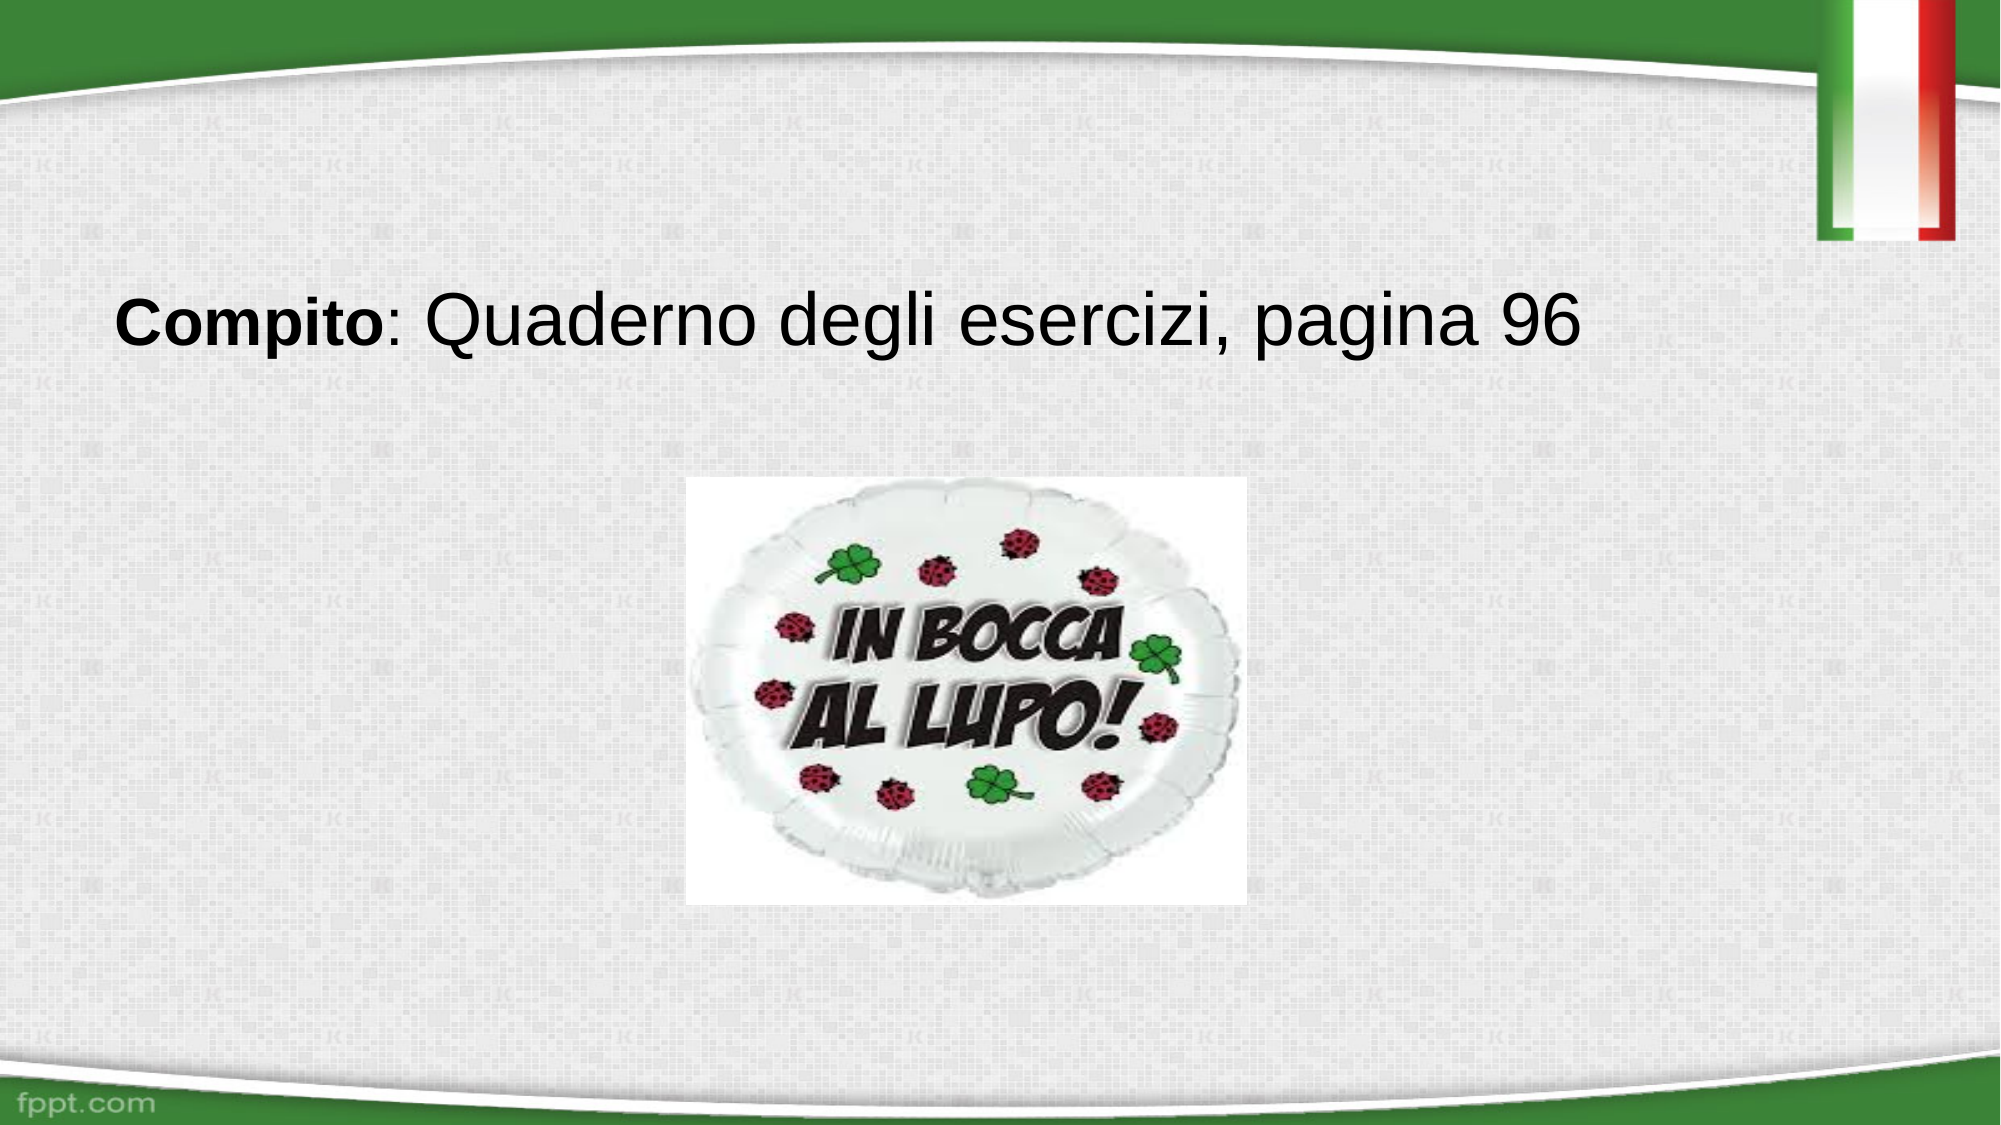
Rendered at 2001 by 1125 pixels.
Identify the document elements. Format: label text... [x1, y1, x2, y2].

list Compito: Quaderno degli esercizi, pagina 96 [99, 262, 1900, 1005]
picture [0, 0, 2001, 1125]
